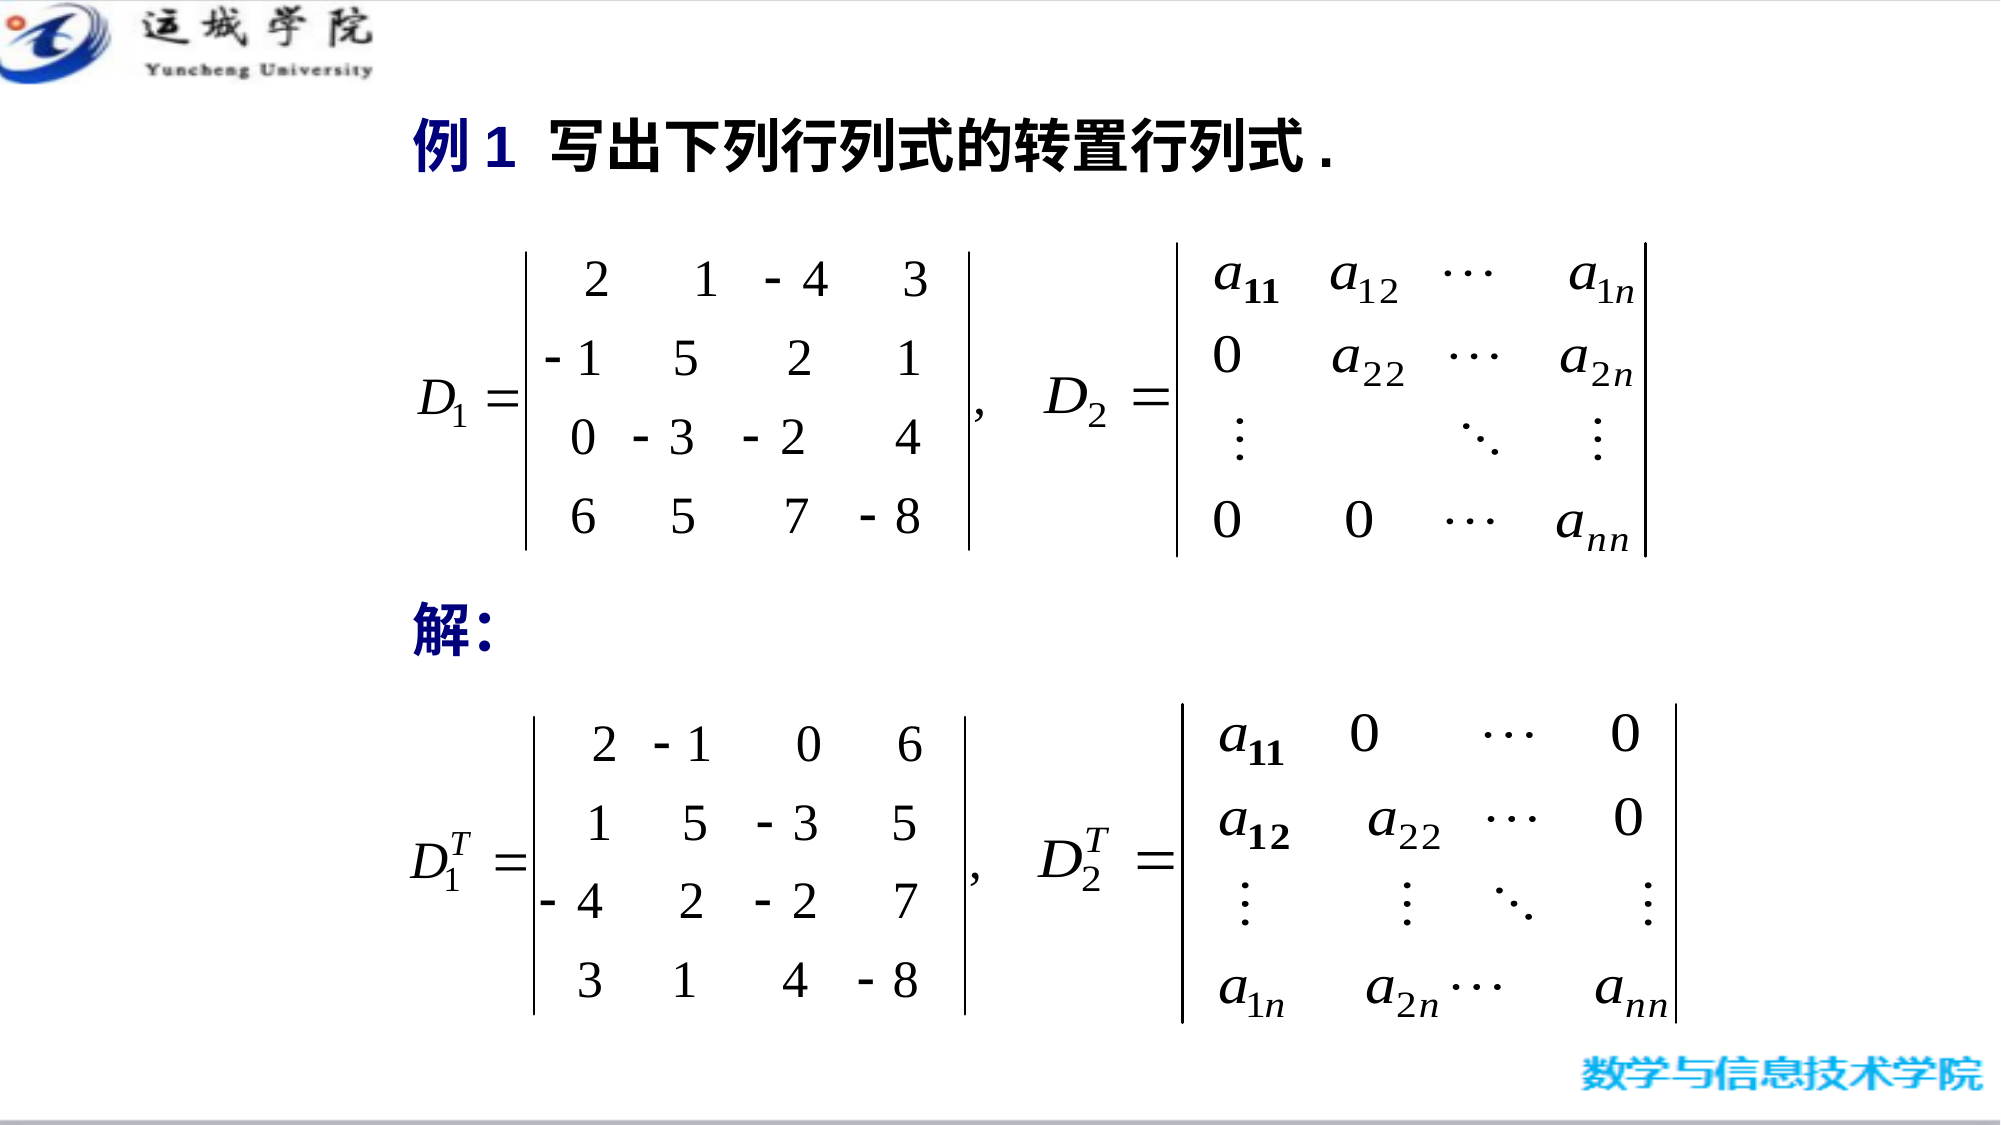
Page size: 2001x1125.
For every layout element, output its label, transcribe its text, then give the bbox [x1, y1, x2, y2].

text_box 解： [397, 586, 599, 671]
text_box 例1 写出下列行列式的转置行列式. [397, 101, 1603, 187]
picture [0, 0, 2001, 1125]
